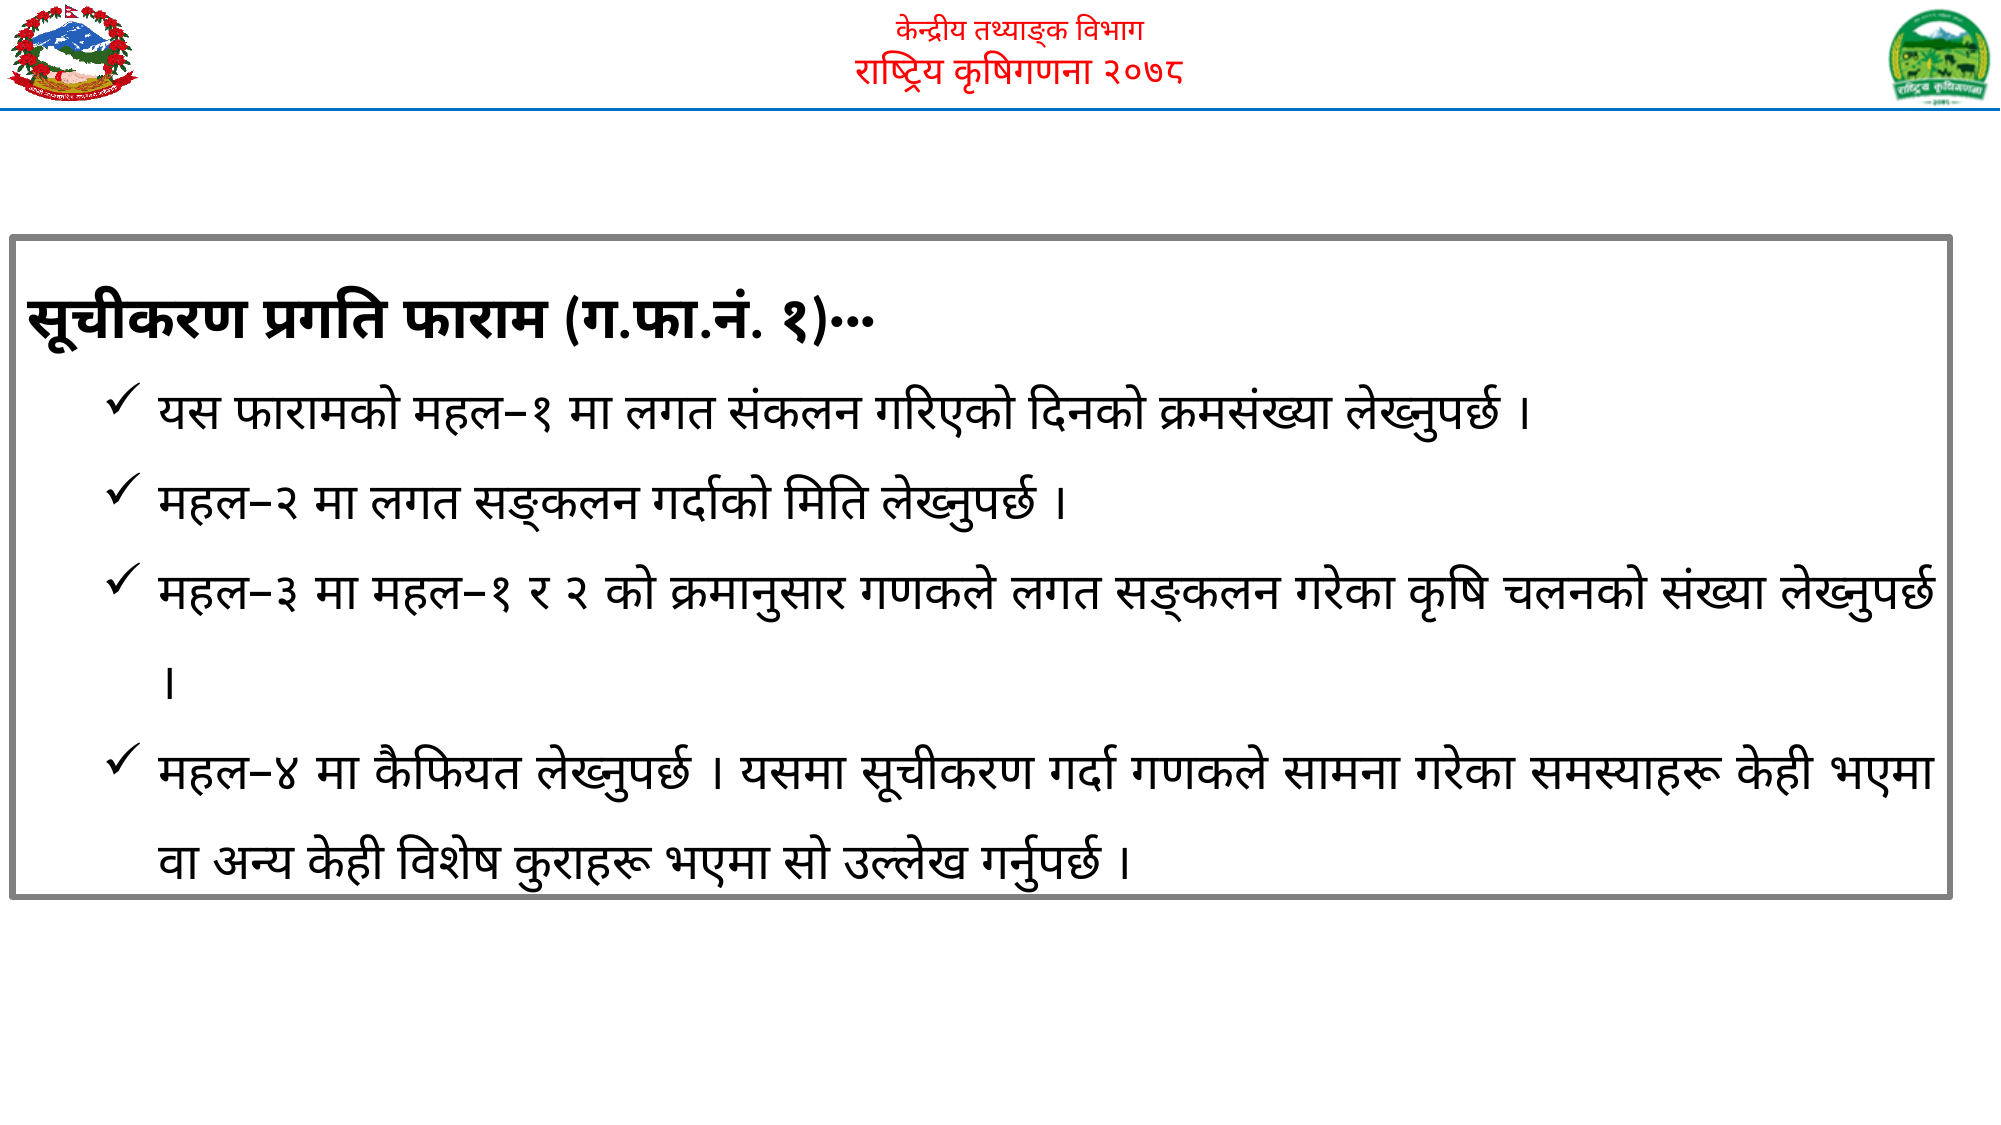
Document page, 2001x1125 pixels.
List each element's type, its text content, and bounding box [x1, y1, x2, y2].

text_box सूचीकरण प्रगति फाराम (ग.फा.नं. १)··· यस फारामको महल–१ मा लगत संकलन गरिएको दिनको क्रमसंख्या लेख्नुपर्छ । महल–२ मा लगत सङ्कलन गर्दाको मिति लेख्नुपर्छ । महल–३ मा महल–१ र २ को क्रमानुसार गणकले लगत सङ्कलन गरेका कृषि चलनको संख्या लेख्नुपर्छ । महल–४ मा कैफियत लेख्नुपर्छ । यसमा सूचीकरण गर्दा गणकले सामना गरेका समस्याहरू केही भएमा वा अन्य केही विशेष कुराहरू भएमा सो उल्लेख गर्नुपर्छ । [12, 237, 1950, 898]
picture [1887, 4, 1993, 108]
picture [7, 4, 138, 101]
